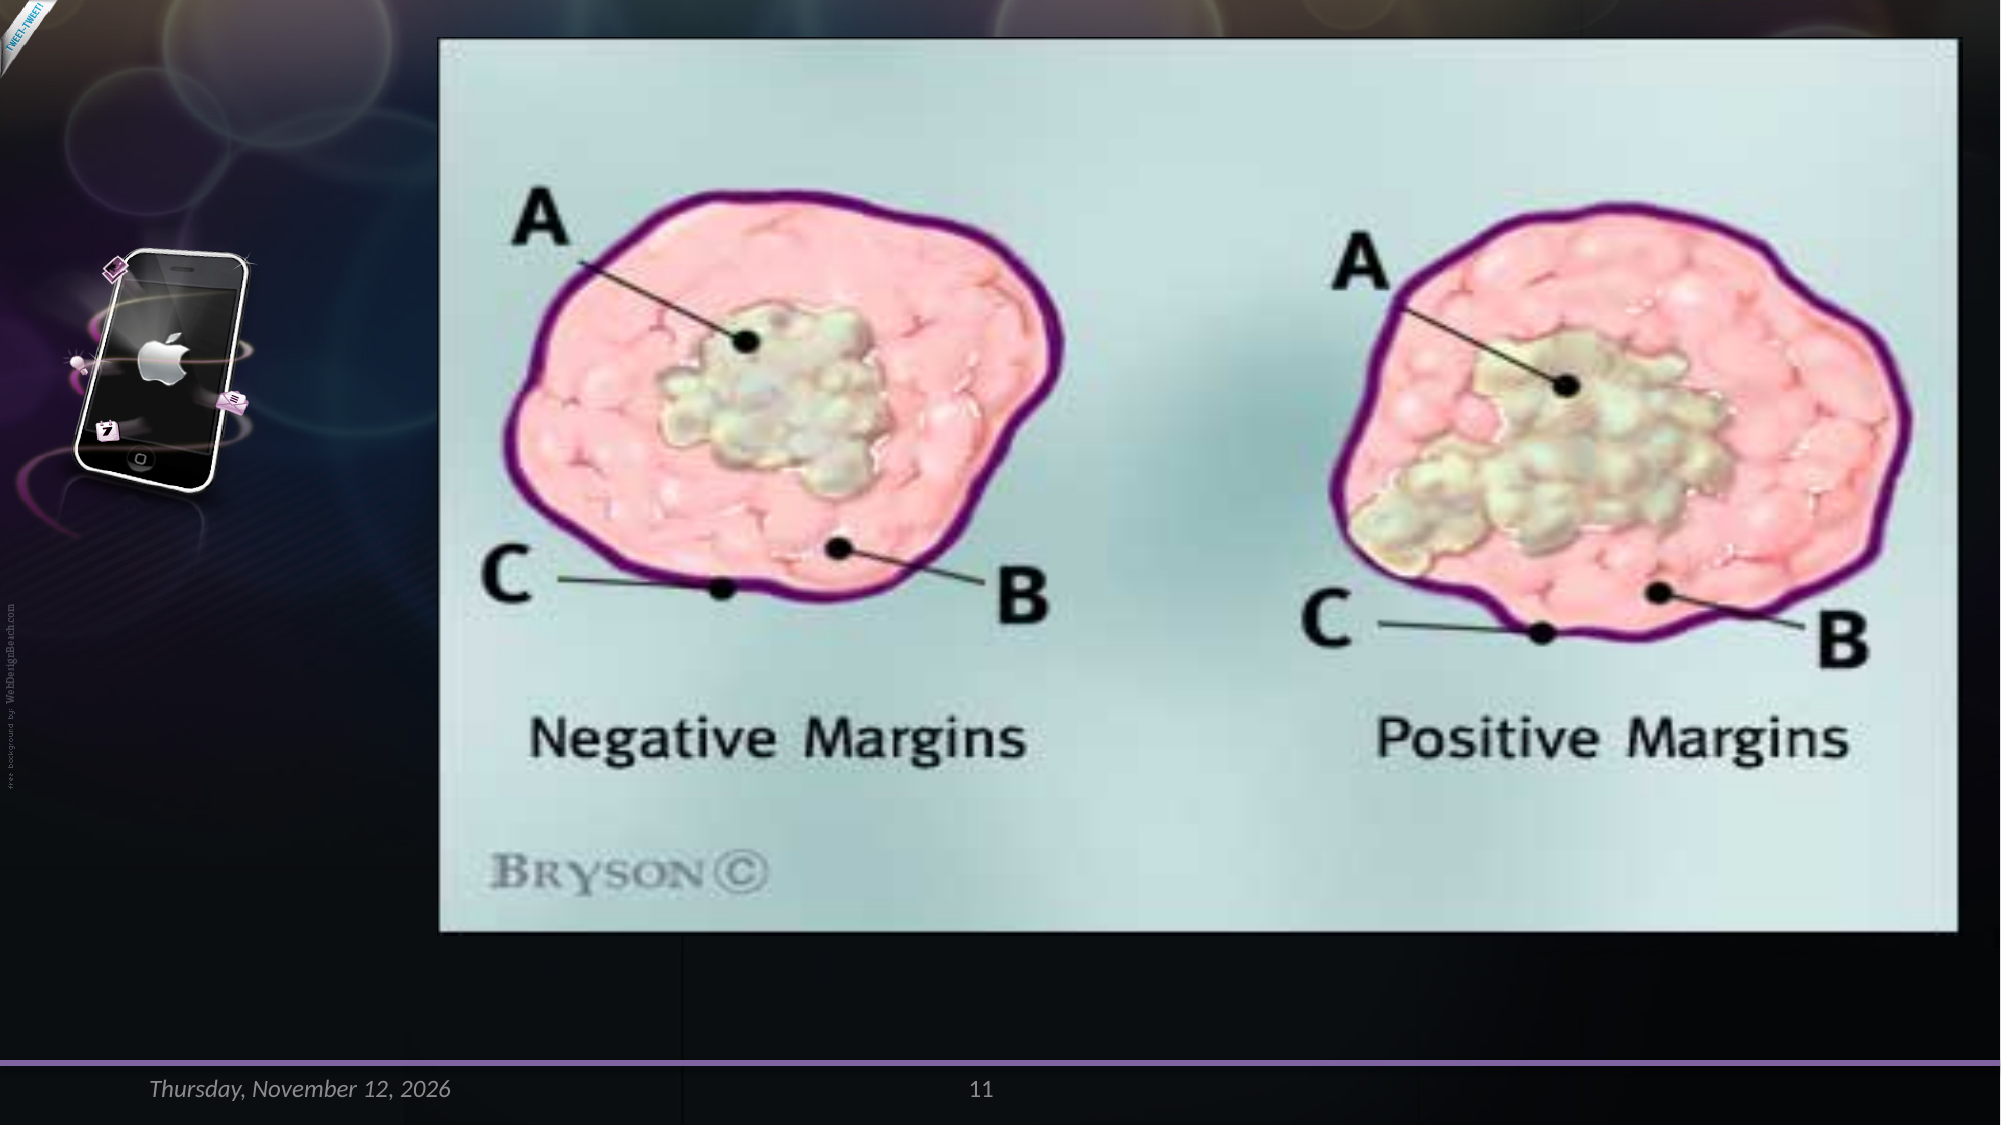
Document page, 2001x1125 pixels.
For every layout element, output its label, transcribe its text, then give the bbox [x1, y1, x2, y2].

slide_number 11 [747, 1057, 1215, 1118]
picture [0, 0, 2001, 1125]
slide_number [0, 1057, 467, 1118]
